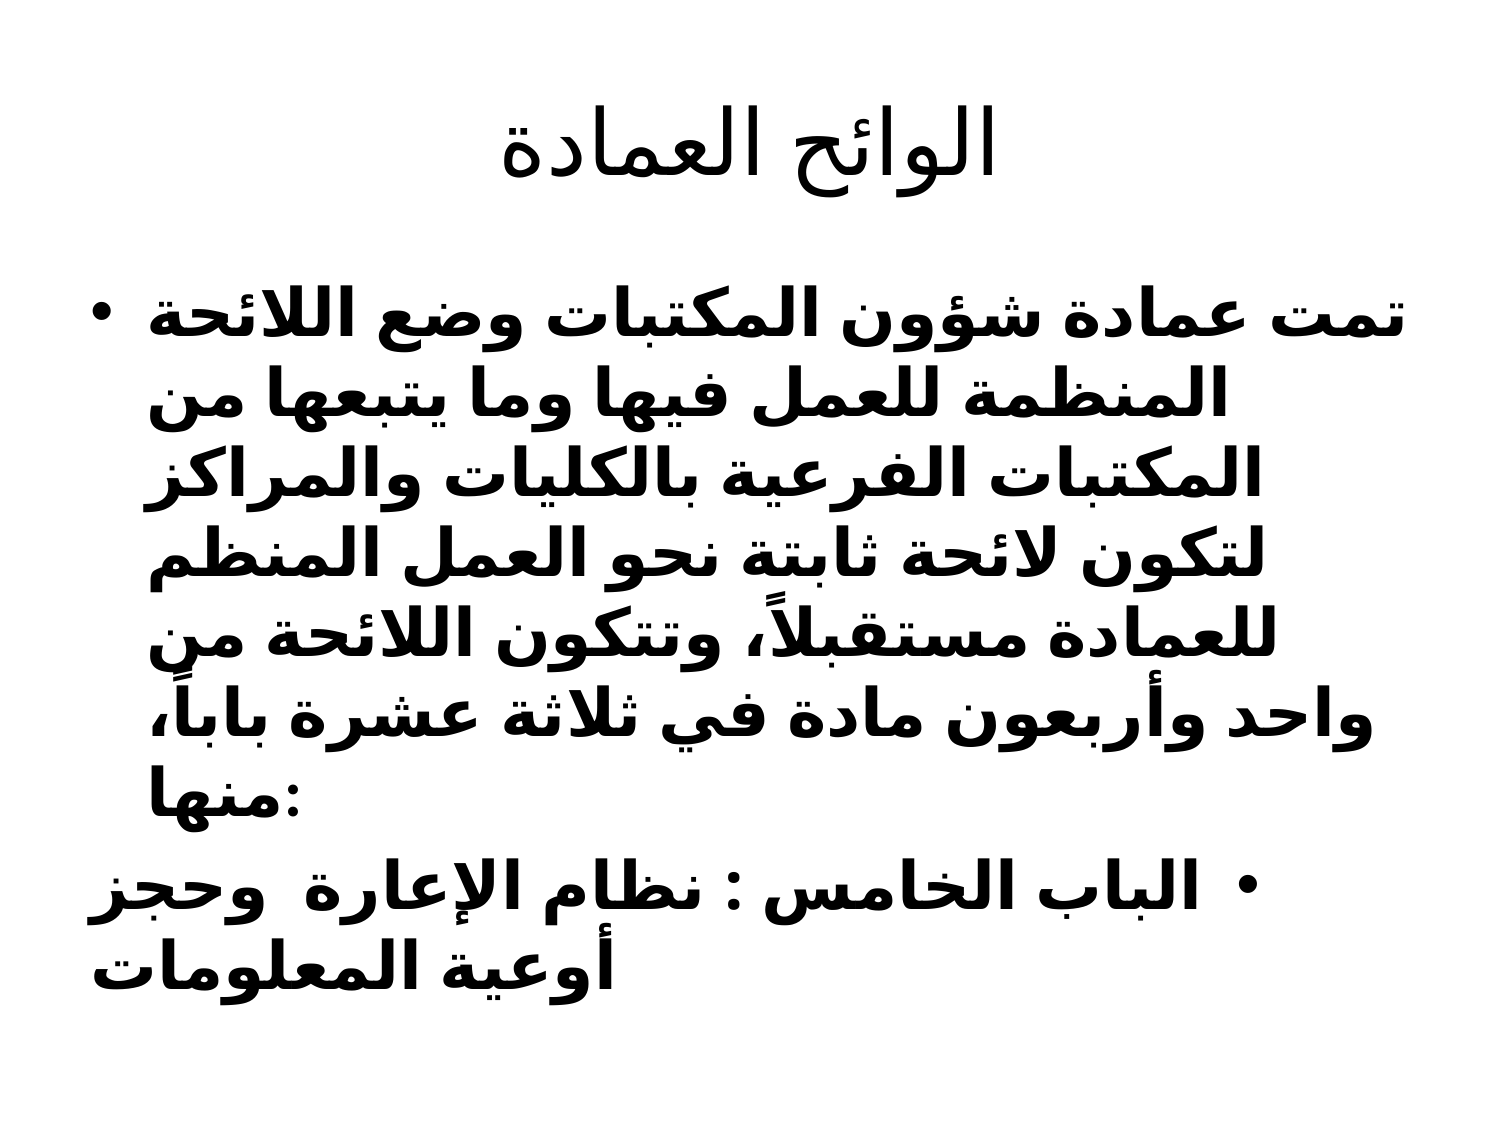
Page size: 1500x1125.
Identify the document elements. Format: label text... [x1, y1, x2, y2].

title الوائح العمادة [75, 45, 1425, 233]
list تمت عمادة شؤون المكتبات وضع اللائحة المنظمة للعمل فيها وما يتبعها من المكتبات الفرعية بالكليات والمراكز لتكون لائحة ثابتة نحو العمل المنظم للعمادة مستقبلاً، وتتكون اللائحة من واحد وأربعون مادة في ثلاثة عشرة باباً، منها: الباب الخامس : نظام الإعارة وحجز أوعية المعلومات [75, 262, 1425, 1005]
